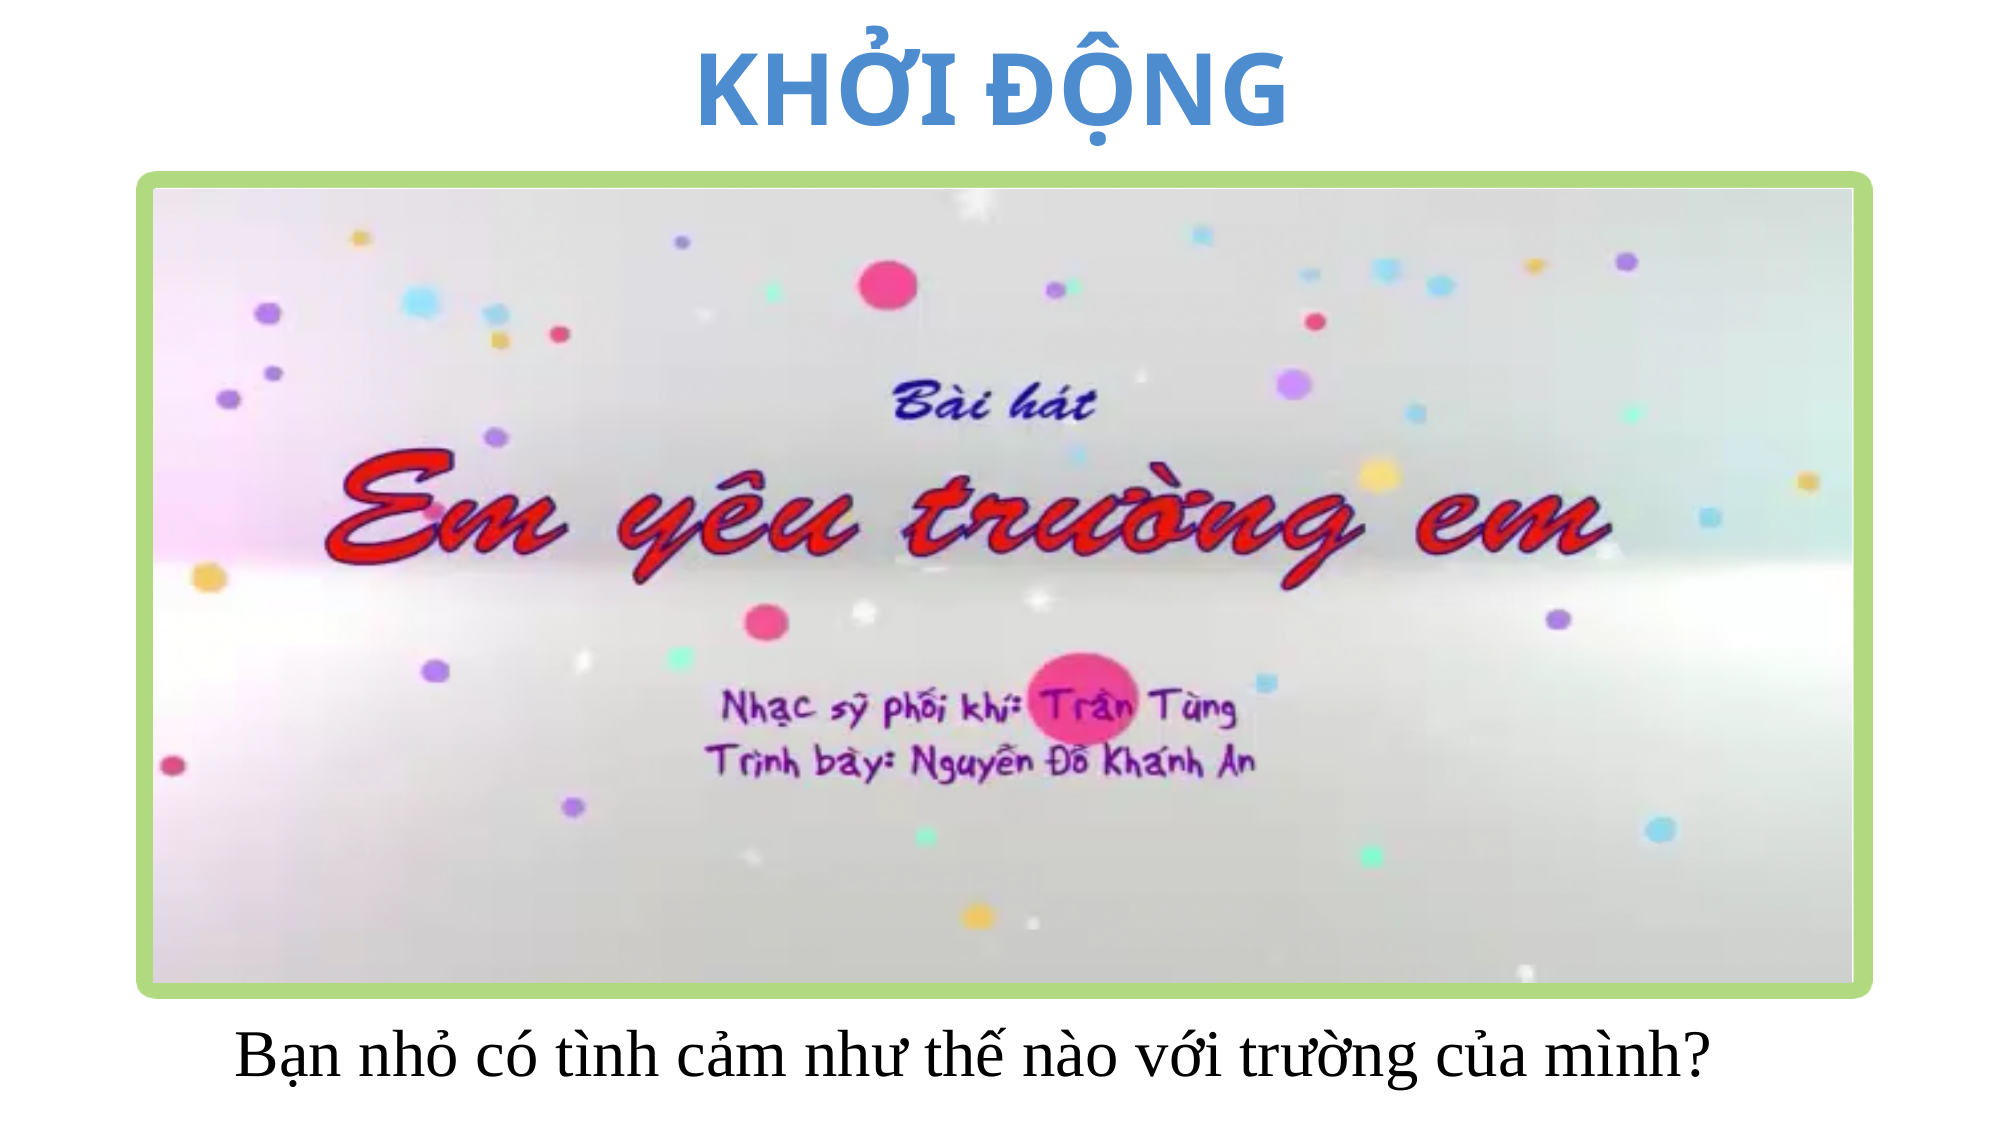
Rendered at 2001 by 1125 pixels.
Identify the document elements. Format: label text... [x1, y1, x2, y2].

text_box KHỞI ĐỘNG [677, 18, 1308, 154]
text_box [152, 188, 1853, 984]
text_box Bạn nhỏ có tình cảm như thế nào với trường của mình? [211, 1001, 1737, 1097]
picture [135, 171, 1873, 999]
